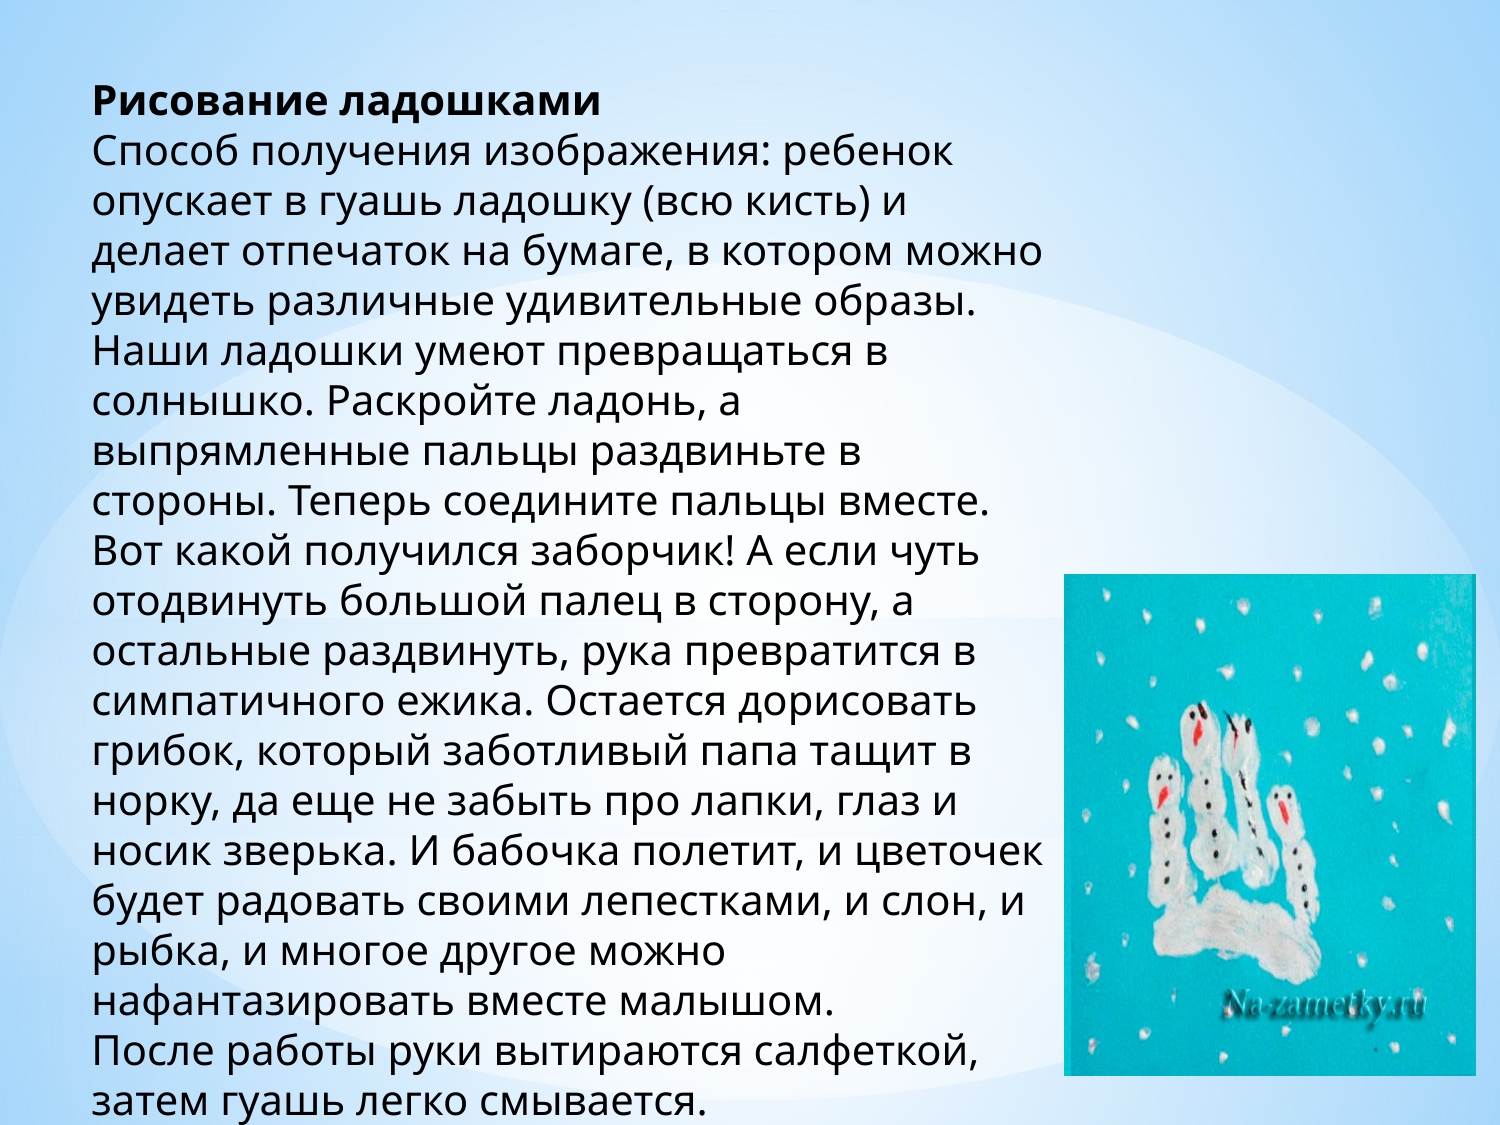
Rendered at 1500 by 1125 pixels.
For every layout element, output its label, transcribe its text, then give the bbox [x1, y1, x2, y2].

text_box Рисование ладошками Способ получения изображения: ребенок опускает в гуашь ладошку (всю кисть) и делает отпечаток на бумаге, в котором можно увидеть различные удивительные образы. Наши ладошки умеют превращаться в солнышко. Раскройте ладонь, а выпрямленные пальцы раздвиньте в стороны. Теперь соедините пальцы вместе. Вот какой получился заборчик! А если чуть отодвинуть большой палец в сторону, а остальные раздвинуть, рука превратится в симпатичного ежика. Остается дорисовать грибок, который заботливый папа тащит в норку, да еще не забыть про лапки, глаз и носик зверька. И бабочка полетит, и цветочек будет радовать своими лепестками, и слон, и рыбка, и многое другое можно нафантазировать вместе малышом. После работы руки вытираются салфеткой, затем гуашь легко смывается. [76, 66, 1069, 1125]
picture [1064, 573, 1476, 1076]
